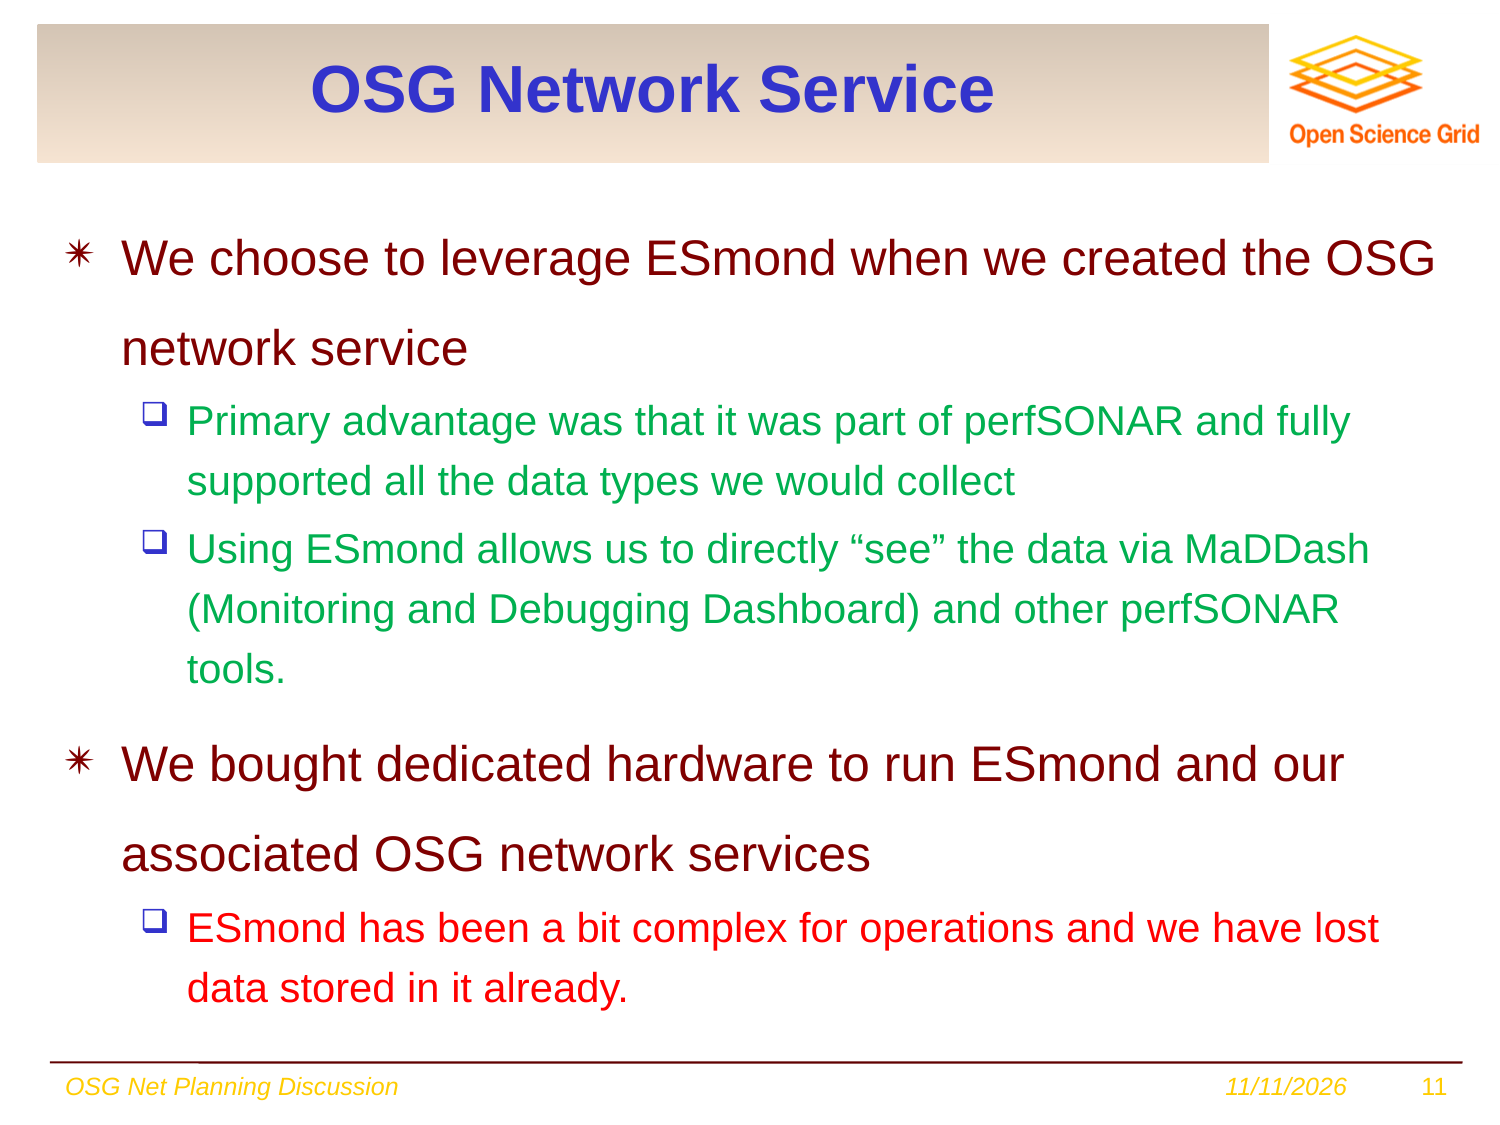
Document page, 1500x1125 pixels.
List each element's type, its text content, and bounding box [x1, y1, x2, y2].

title OSG Network Service [37, 24, 1270, 163]
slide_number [547, 1062, 1363, 1125]
slide_number 11 [1374, 1062, 1463, 1125]
footer OSG Net Planning Discussion [49, 1062, 546, 1125]
list We choose to leverage ESmond when we created the OSG network service Primary advantage was that it was part of perfSONAR and fully supported all the data types we would collect Using ESmond allows us to directly “see” the data via MaDDash (Monitoring and Debugging Dashboard) and other perfSONAR tools. We bought dedicated hardware to run ESmond and our associated OSG network services ESmond has been a bit complex for operations and we have lost data stored in it already. [49, 187, 1463, 1038]
picture [1269, 12, 1500, 166]
